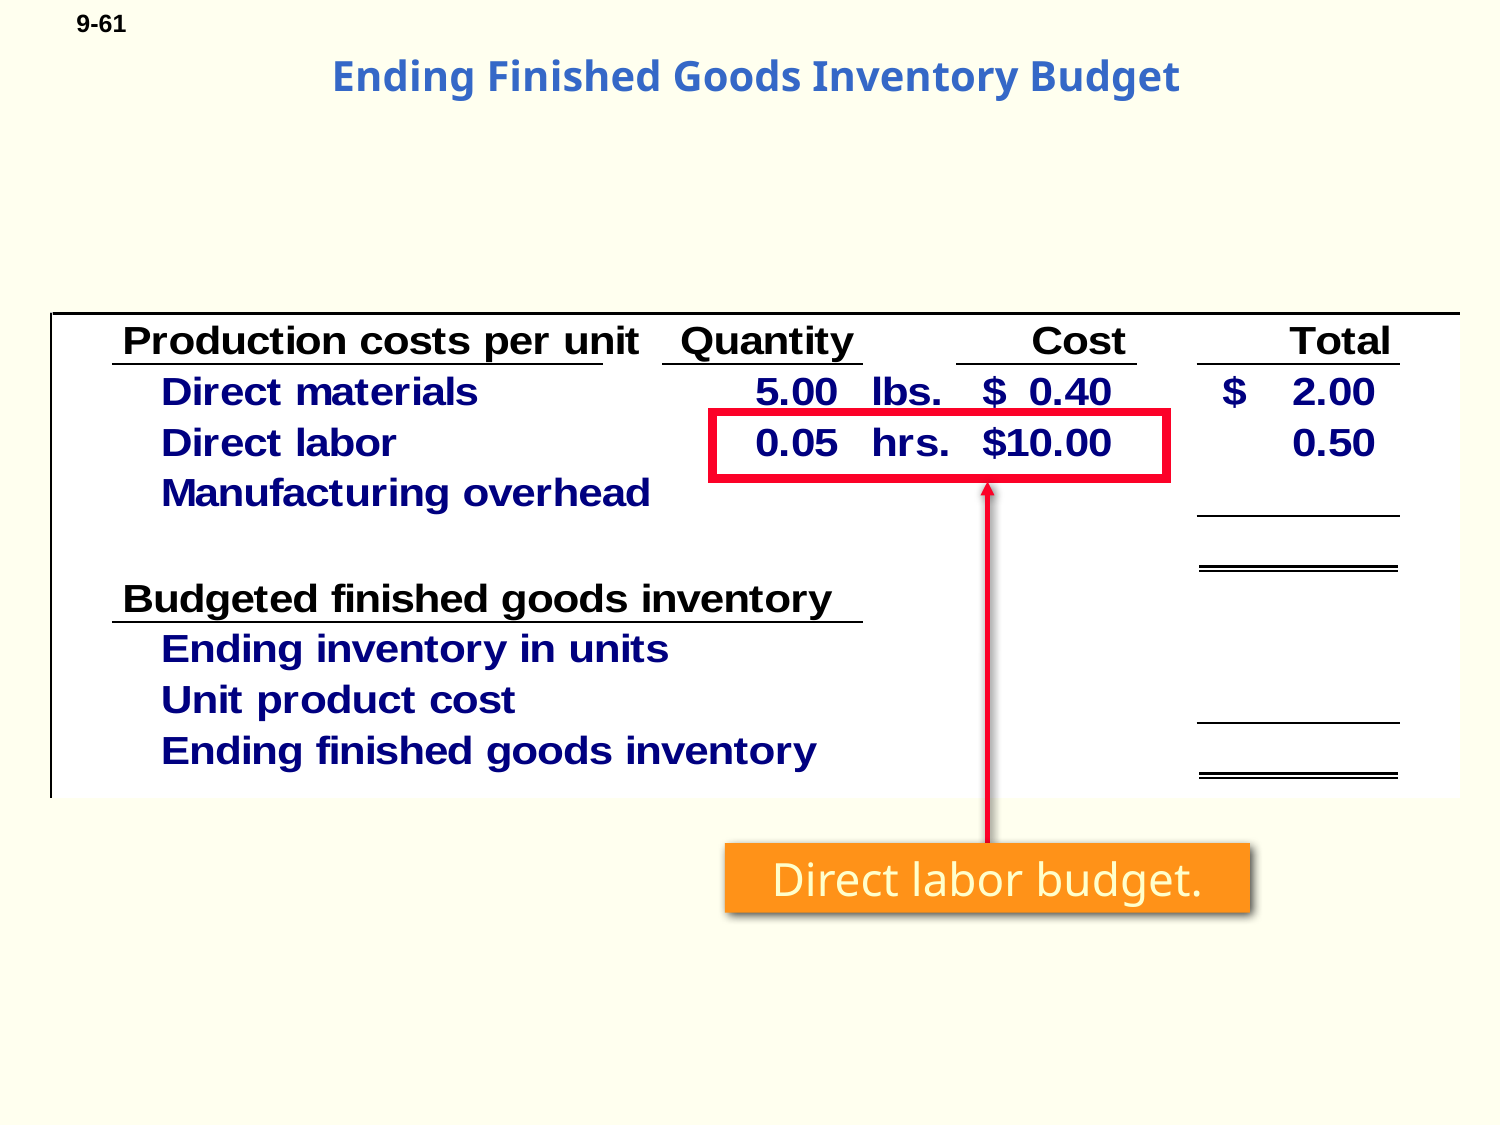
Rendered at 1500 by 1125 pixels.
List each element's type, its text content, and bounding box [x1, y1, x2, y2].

title Ending Finished Goods Inventory Budget [24, 12, 1488, 138]
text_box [49, 312, 1463, 801]
text_box Direct labor budget. [724, 843, 1250, 913]
